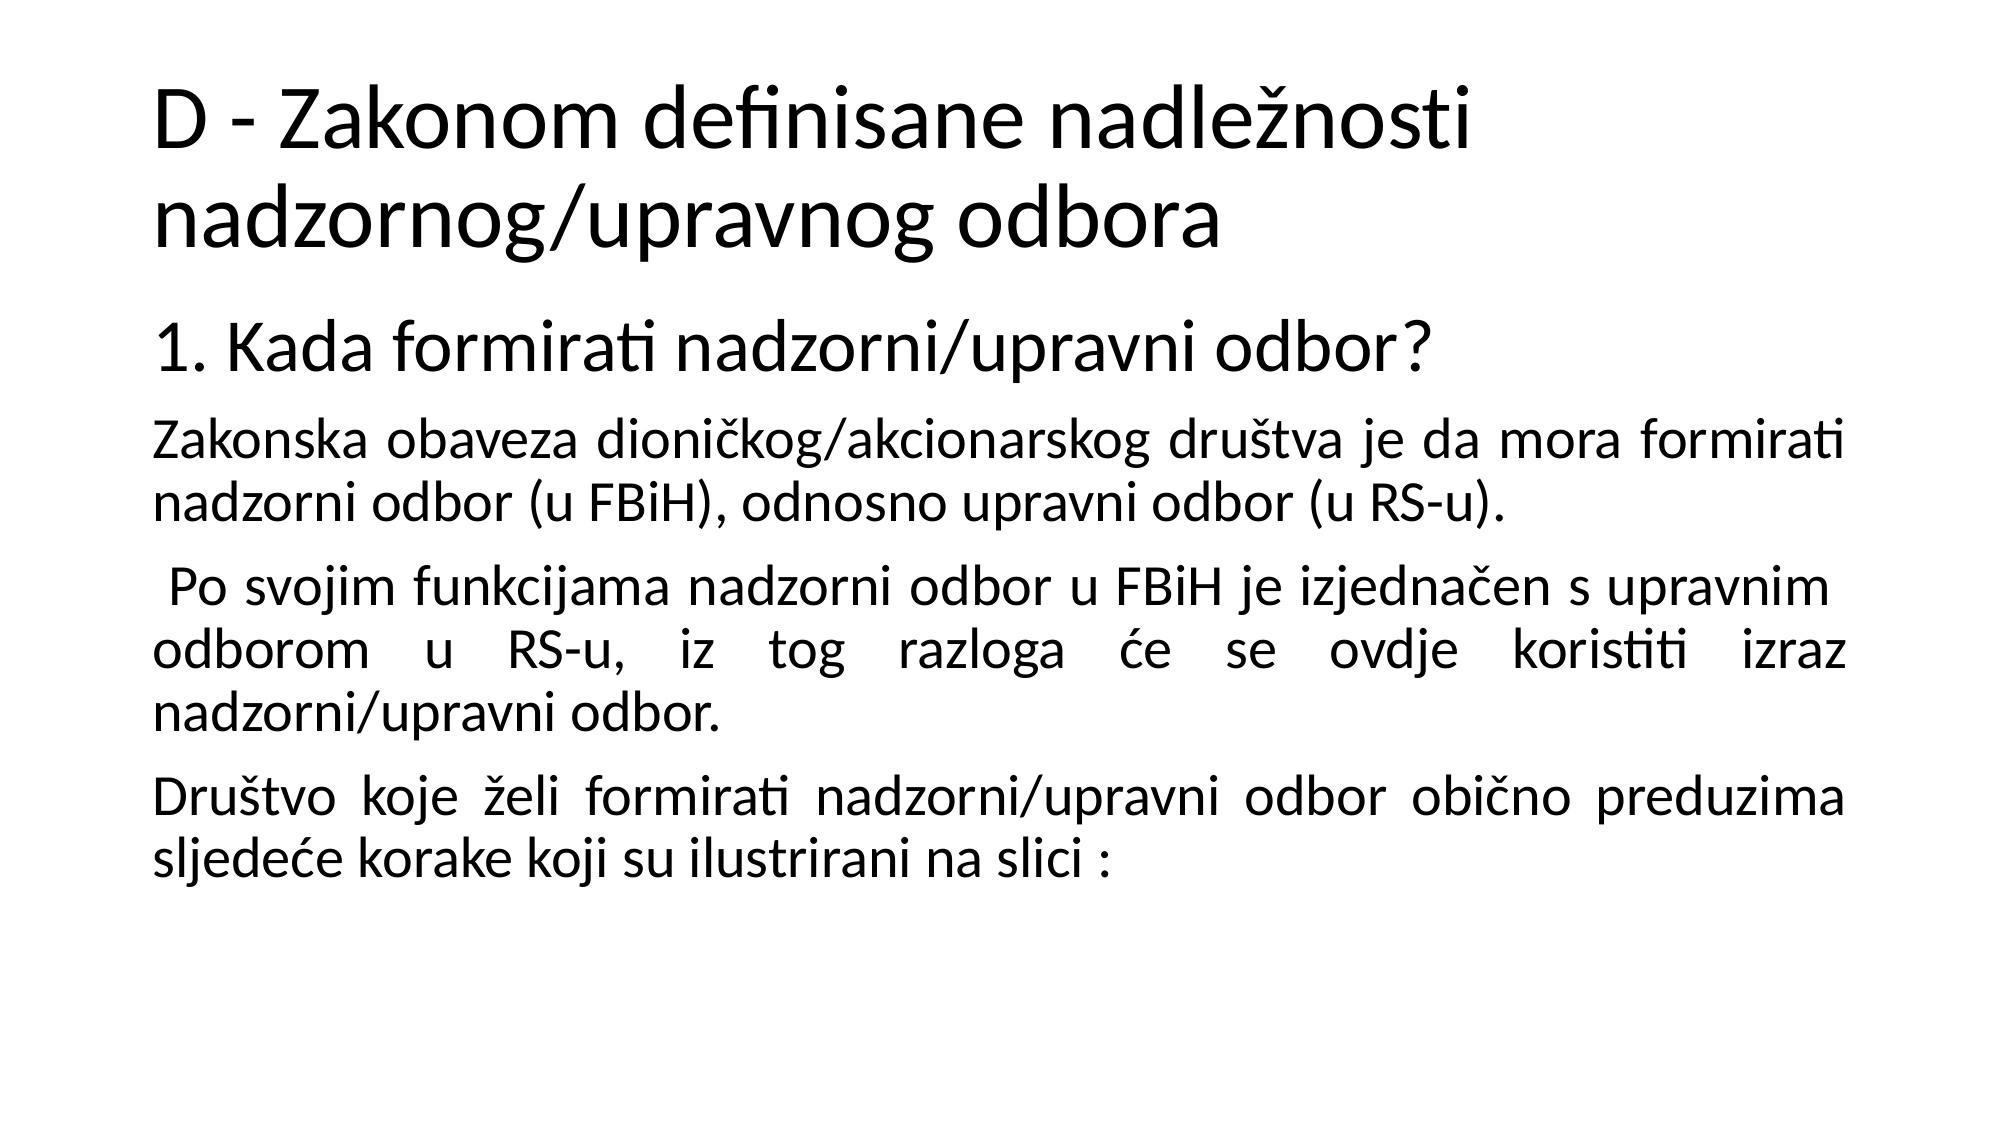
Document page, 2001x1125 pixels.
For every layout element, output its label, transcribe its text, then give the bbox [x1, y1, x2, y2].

title D - Zakonom definisane nadležnosti nadzornog/upravnog odbora [137, 59, 1863, 278]
list 1. Kada formirati nadzorni/upravni odbor? Zakonska obaveza dioničkog/akcionarskog društva je da mora formirati nadzorni odbor (u FBiH), odnosno upravni odbor (u RS-u). Po svojim funkcijama nadzorni odbor u FBiH je izjednačen s upravnim odborom u RS-u, iz tog razloga će se ovdje koristiti izraz nadzorni/upravni odbor. Društvo koje želi formirati nadzorni/upravni odbor obično preduzima sljedeće korake koji su ilustrirani na slici : [137, 299, 1863, 1014]
